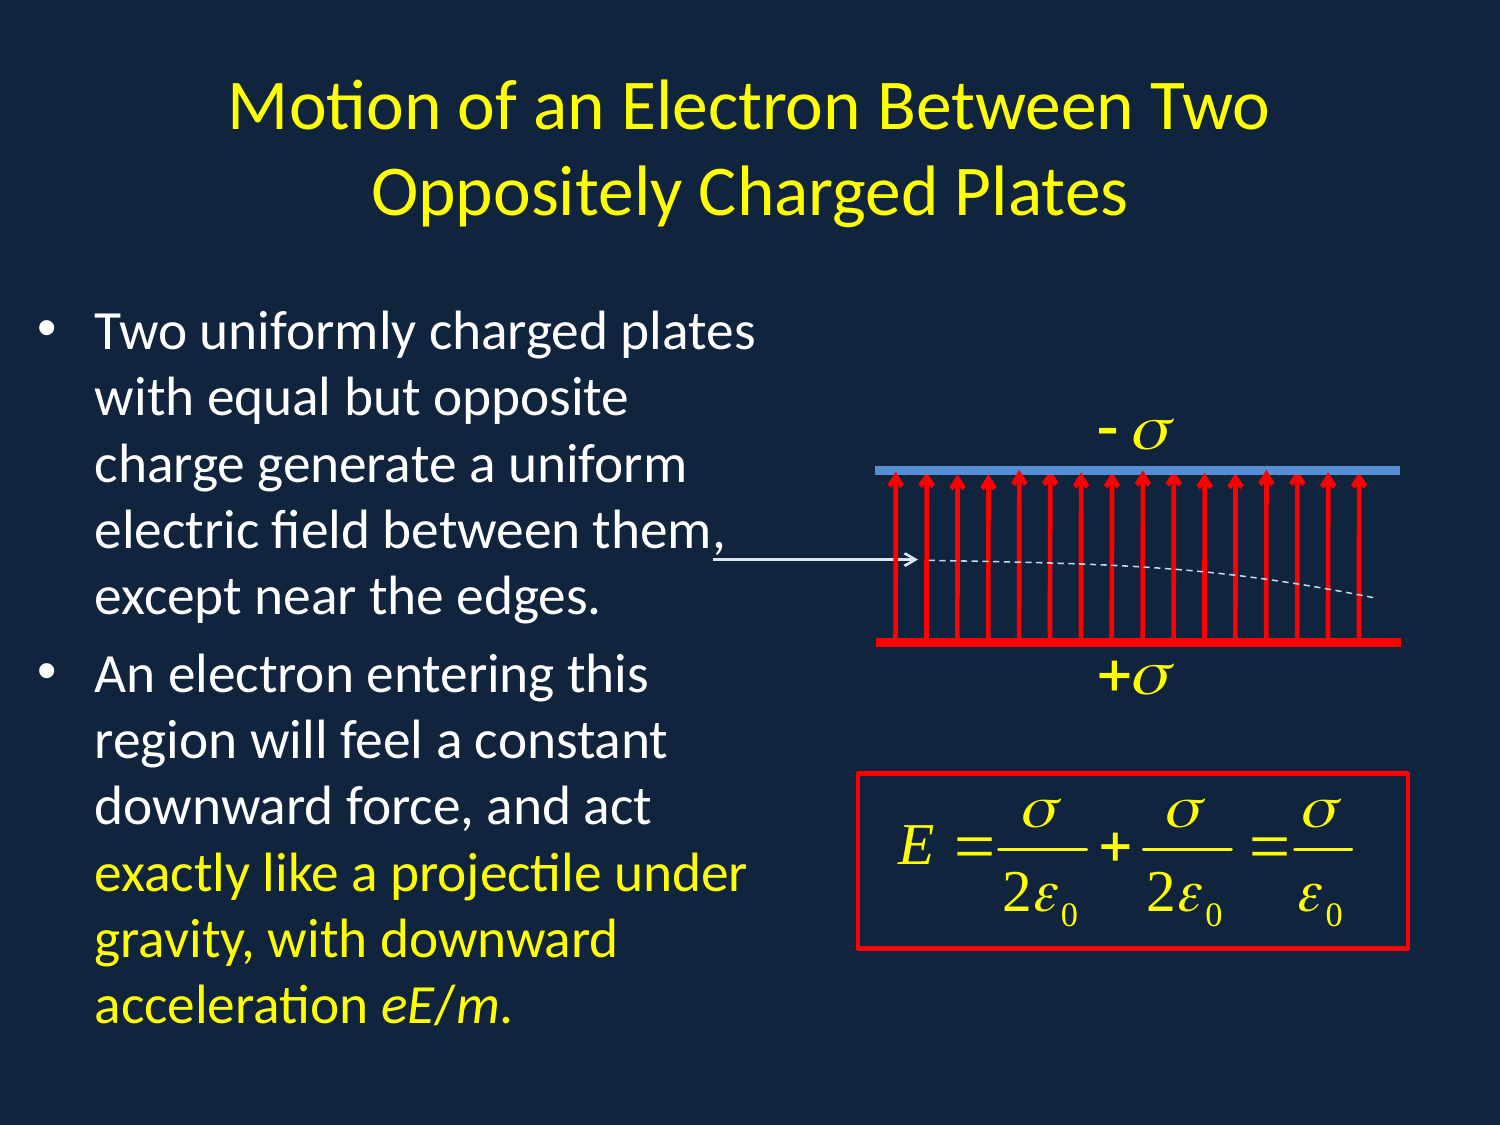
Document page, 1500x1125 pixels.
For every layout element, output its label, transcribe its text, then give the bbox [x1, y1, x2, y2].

title Motion of an Electron Between Two Oppositely Charged Plates [75, 50, 1425, 238]
text_box [856, 771, 1410, 951]
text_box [712, 407, 1401, 711]
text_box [887, 770, 1364, 940]
list Two uniformly charged plates with equal but opposite charge generate a uniform electric field between them, except near the edges. An electron entering this region will feel a constant downward force, and act exactly like a projectile under gravity, with downward acceleration eE/m. [22, 286, 775, 1087]
list a [762, 262, 1425, 1005]
